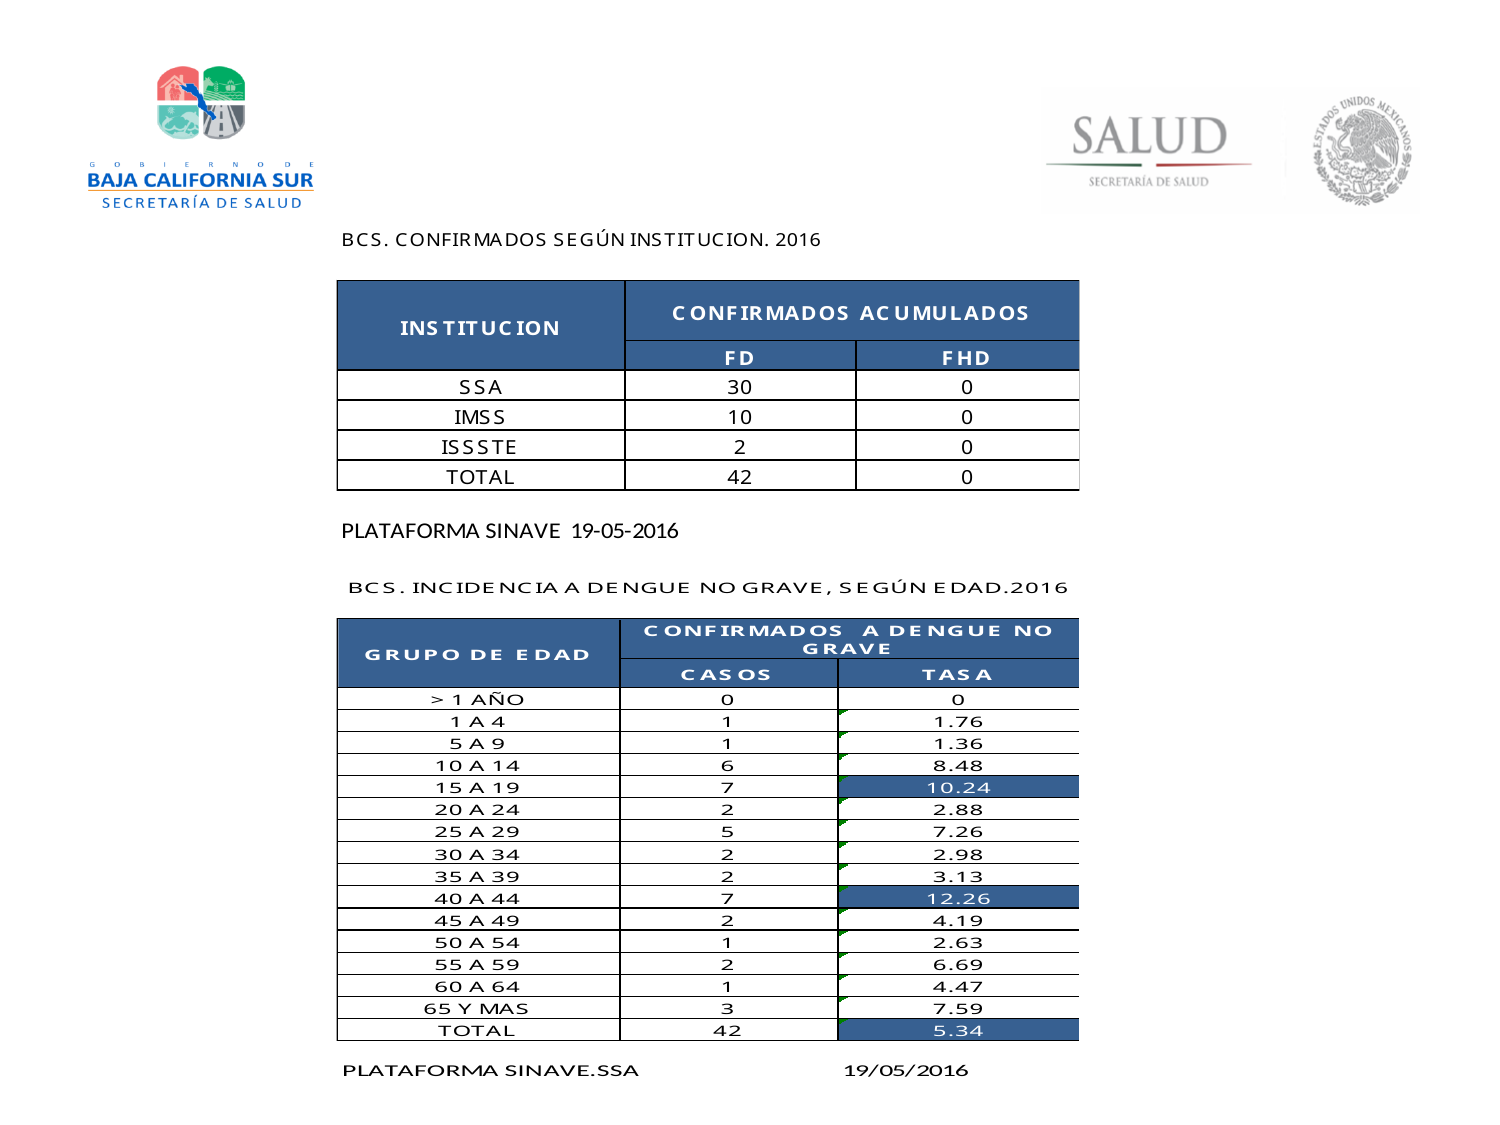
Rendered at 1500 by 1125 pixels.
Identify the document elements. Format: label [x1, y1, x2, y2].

picture [1033, 77, 1438, 220]
picture [88, 66, 314, 208]
text_box [336, 219, 1081, 551]
text_box [336, 573, 1081, 1086]
